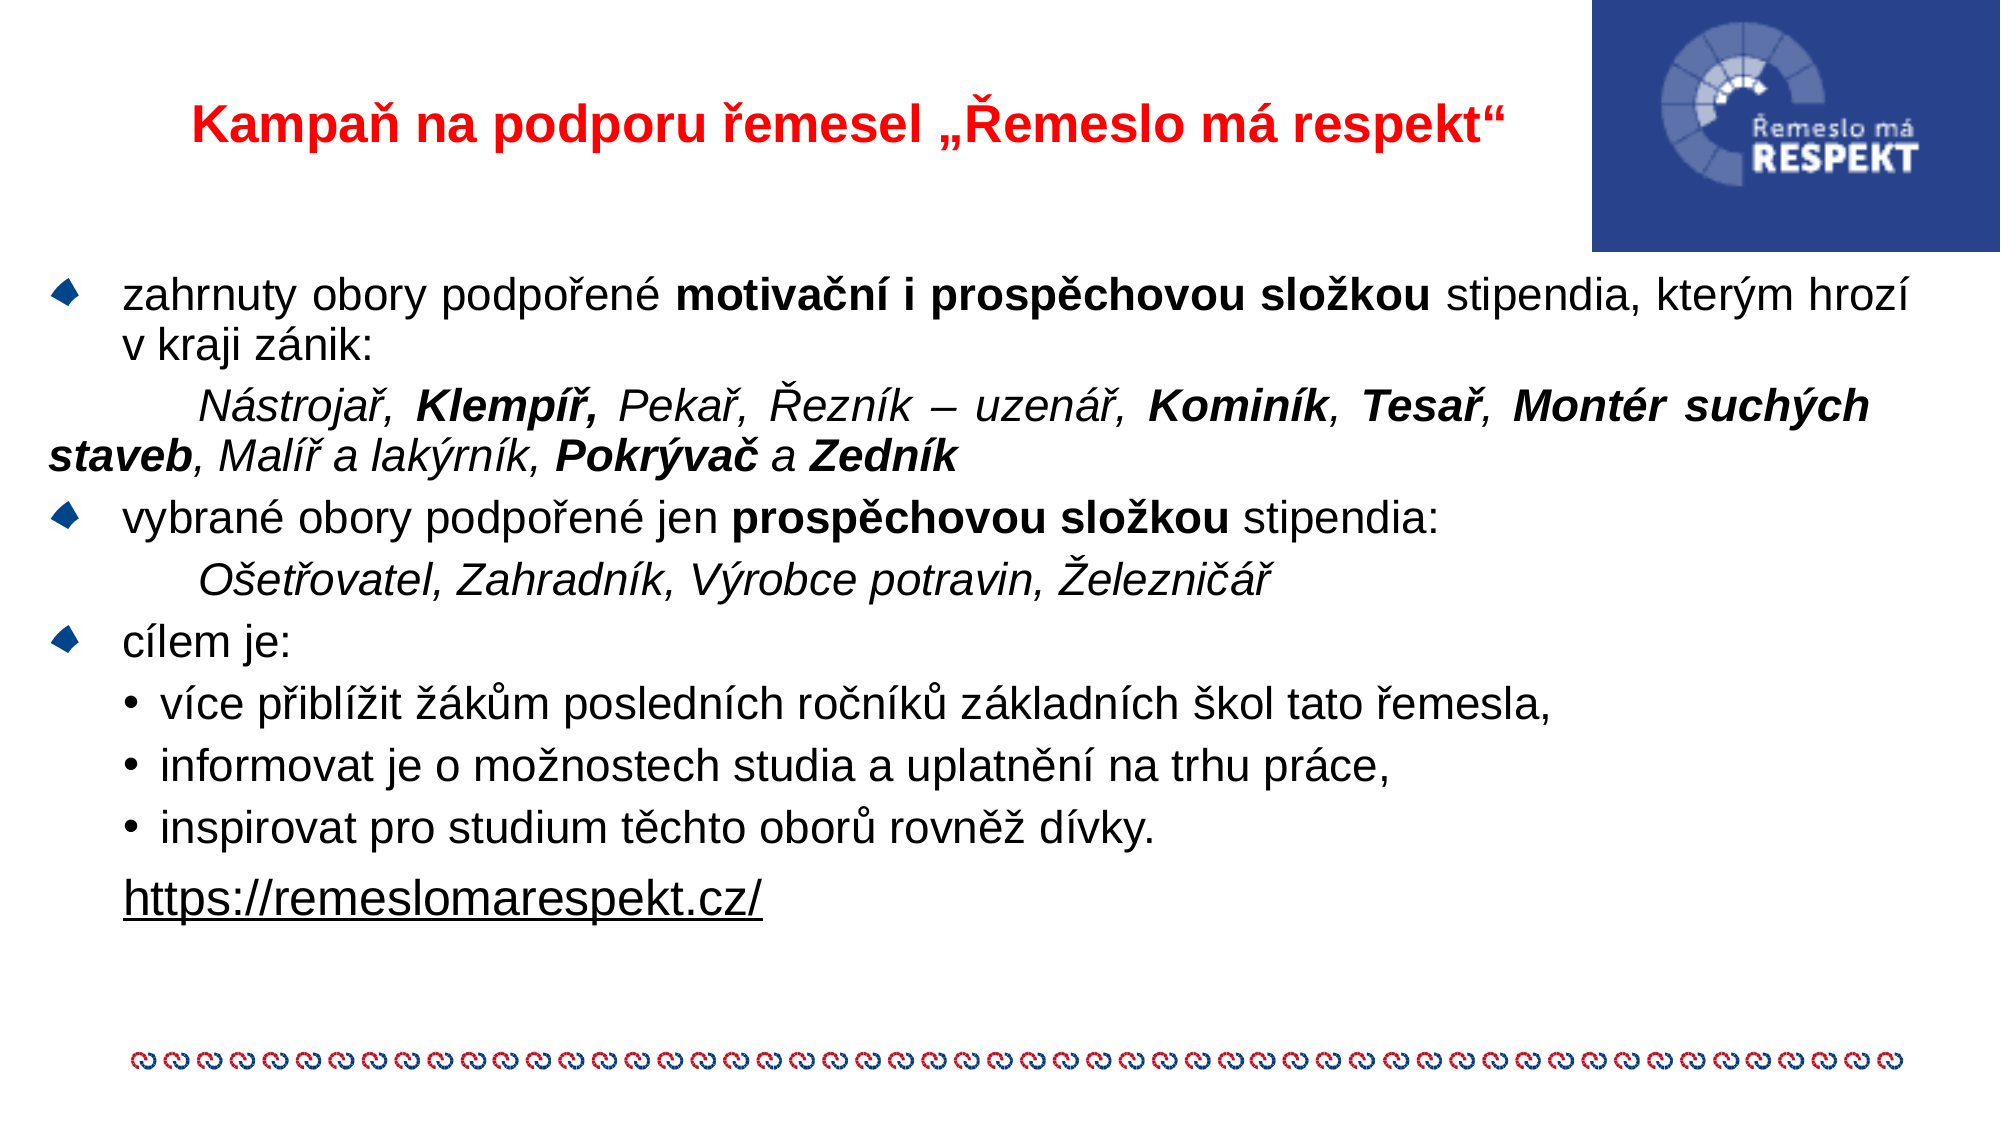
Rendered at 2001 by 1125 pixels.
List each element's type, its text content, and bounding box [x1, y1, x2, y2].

picture [63, 1032, 1985, 1087]
picture [48, 499, 82, 532]
picture [48, 623, 82, 656]
list zahrnuty obory podpořené motivační i prospěchovou složkou stipendia, kterým hrozí v kraji zánik: Nástrojař, Klempíř, Pekař, Řezník – uzenář, Kominík, Tesař, Montér suchých staveb, Malíř a lakýrník, Pokrývač a Zedník vybrané obory podpořené jen prospěchovou složkou stipendia: Ošetřovatel, Zahradník, Výrobce potravin, Železničář cílem je: více přiblížit žákům posledních ročníků základních škol tato řemesla, informovat je o možnostech studia a uplatnění na trhu práce, inspirovat pro studium těchto oborů rovněž dívky. https://remeslomarespekt.cz/ [33, 263, 1927, 1011]
title Kampaň na podporu řemesel „Řemeslo má respekt“ [173, 63, 1526, 186]
picture [48, 276, 82, 309]
picture [1592, 0, 2000, 253]
